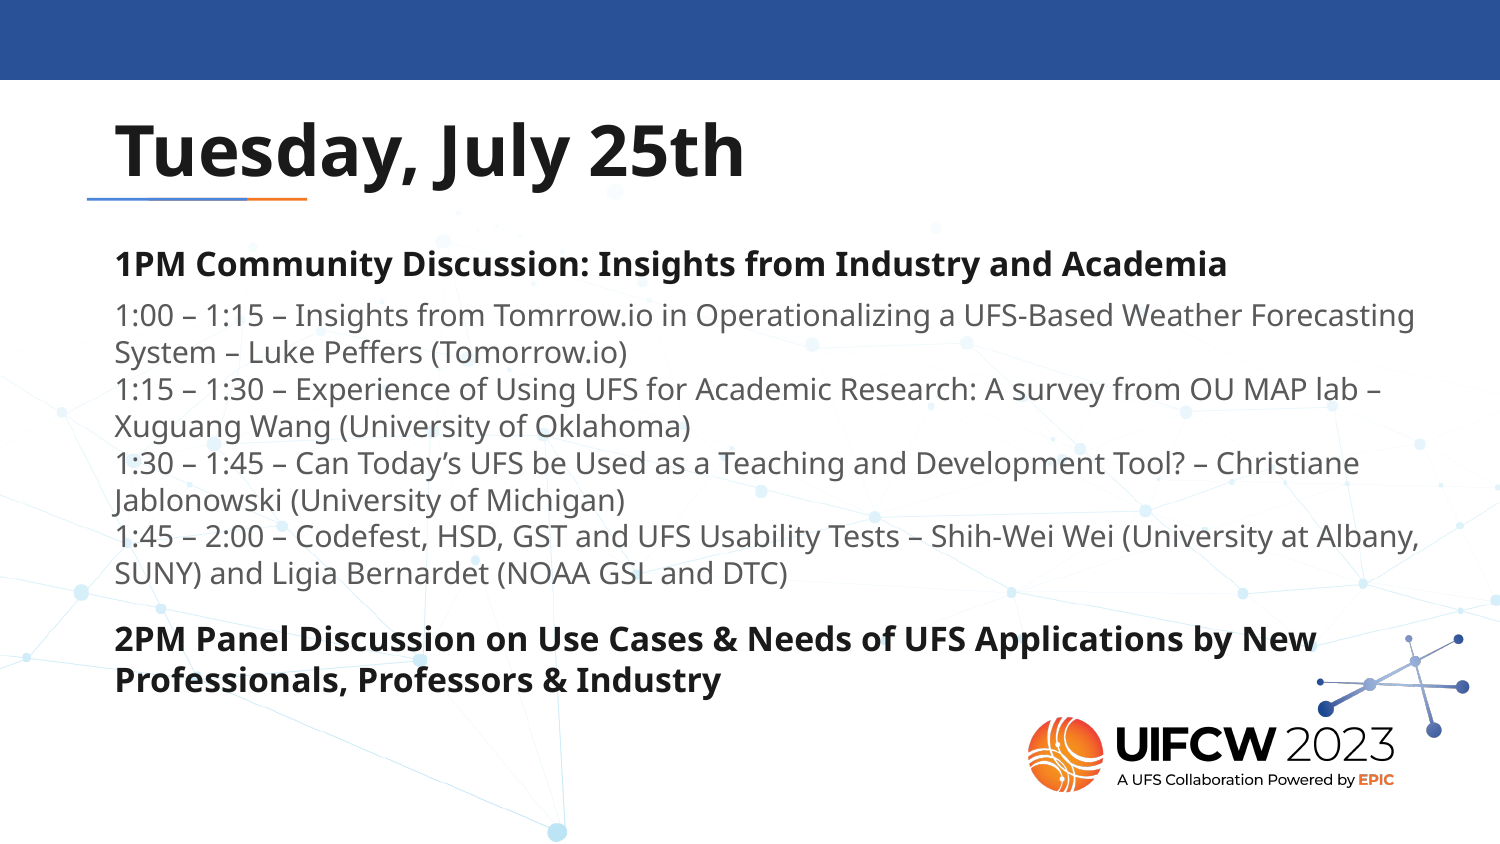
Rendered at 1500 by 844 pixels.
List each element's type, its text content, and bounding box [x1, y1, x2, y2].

title Tuesday, July 25th 1PM Community Discussion: Insights from Industry and Academia 1:00 – 1:15 – Insights from Tomrrow.io in Operationalizing a UFS-Based Weather Forecasting System – Luke Peffers (Tomorrow.io) 1:15 – 1:30 – Experience of Using UFS for Academic Research: A survey from OU MAP lab – Xuguang Wang (University of Oklahoma) 1:30 – 1:45 – Can Today’s UFS be Used as a Teaching and Development Tool? – Christiane Jablonowski (University of Michigan) 1:45 – 2:00 – Codefest, HSD, GST and UFS Usability Tests – Shih-Wei Wei (University at Albany, SUNY) and Ligia Bernardet (NOAA GSL and DTC) 2PM Panel Discussion on Use Cases & Needs of UFS Applications by New Professionals, Professors & Industry [103, 101, 1457, 709]
picture [0, 80, 1500, 844]
